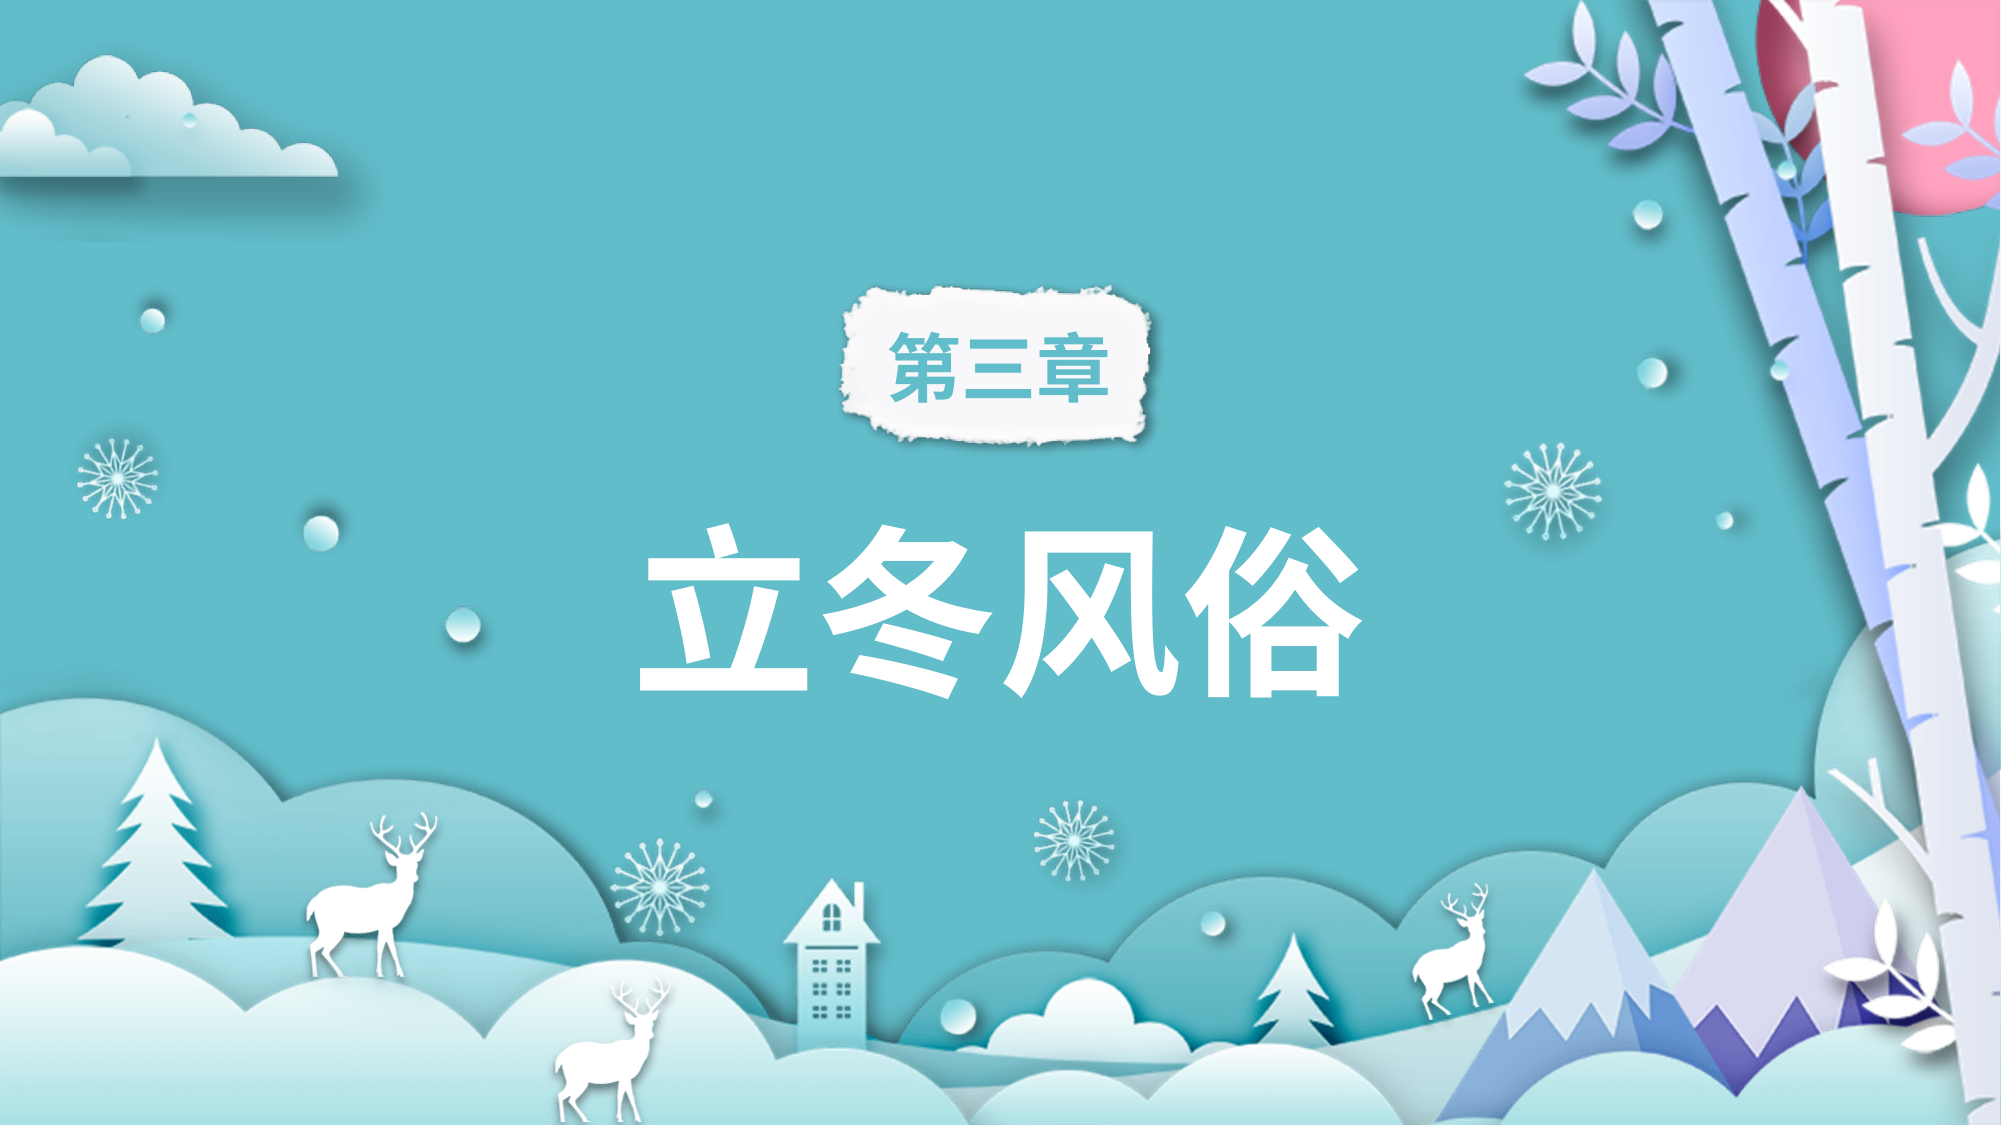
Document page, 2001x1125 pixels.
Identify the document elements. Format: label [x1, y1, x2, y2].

picture [0, 0, 2001, 1125]
text_box [800, 233, 1198, 491]
